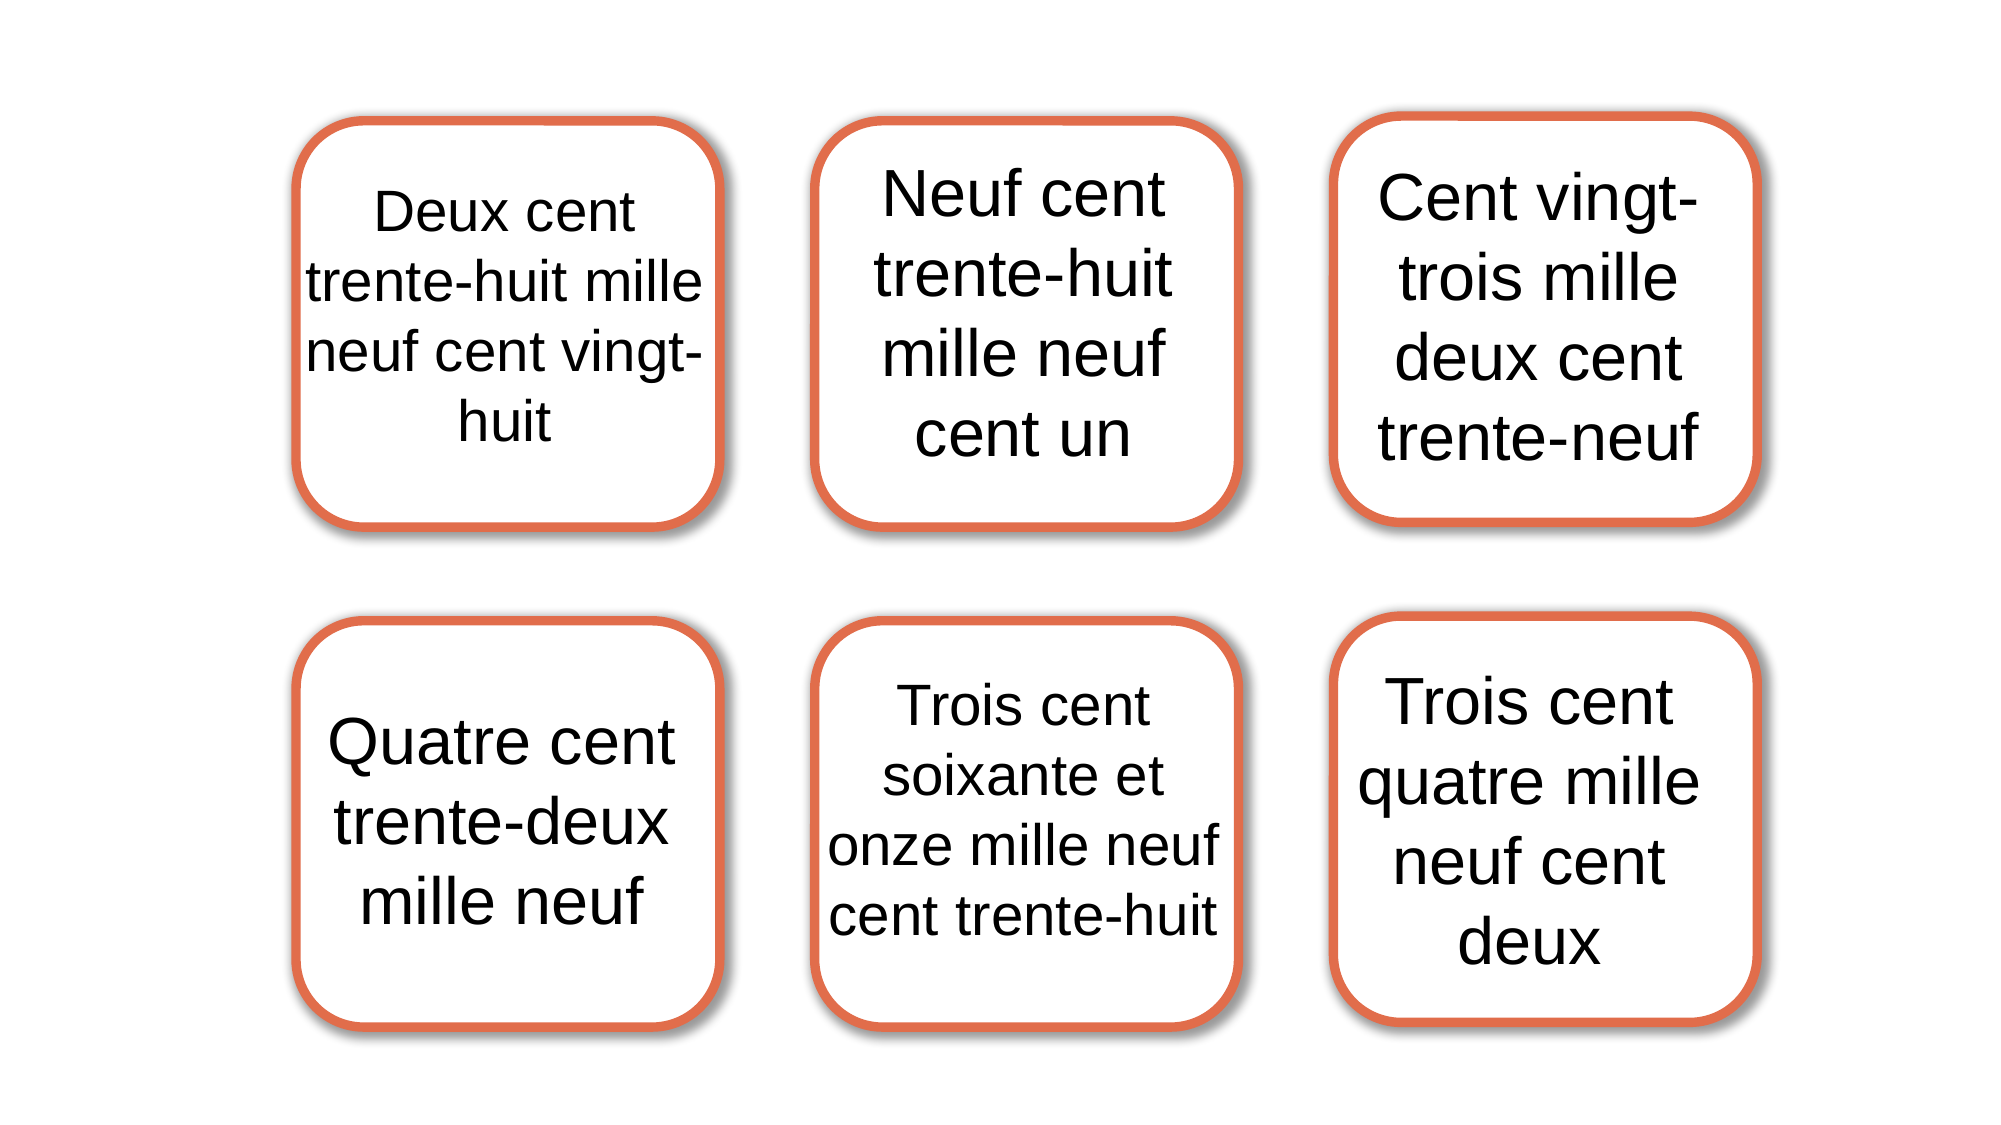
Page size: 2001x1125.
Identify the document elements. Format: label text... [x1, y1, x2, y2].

text_box Quatre cent trente-deux mille neuf [290, 690, 714, 946]
text_box [1341, 615, 1750, 650]
text_box Trois cent quatre mille neuf cent deux [1301, 650, 1758, 985]
text_box [294, 619, 721, 1029]
text_box [1338, 482, 1753, 524]
text_box [295, 461, 721, 529]
text_box Trois cent soixante et onze mille neuf cent trente-huit [805, 659, 1242, 955]
text_box [813, 145, 1240, 529]
text_box Deux cent trente-huit mille neuf cent vingt-huit [279, 165, 731, 461]
text_box [813, 955, 1240, 1029]
text_box [1339, 985, 1752, 1024]
text_box [831, 119, 1222, 142]
text_box [820, 619, 1233, 659]
text_box Neuf cent trente-huit mille neuf cent un [823, 142, 1224, 477]
text_box Cent vingt-trois mille deux cent trente-neuf [1310, 146, 1768, 482]
text_box [299, 119, 717, 165]
text_box [1343, 115, 1747, 146]
